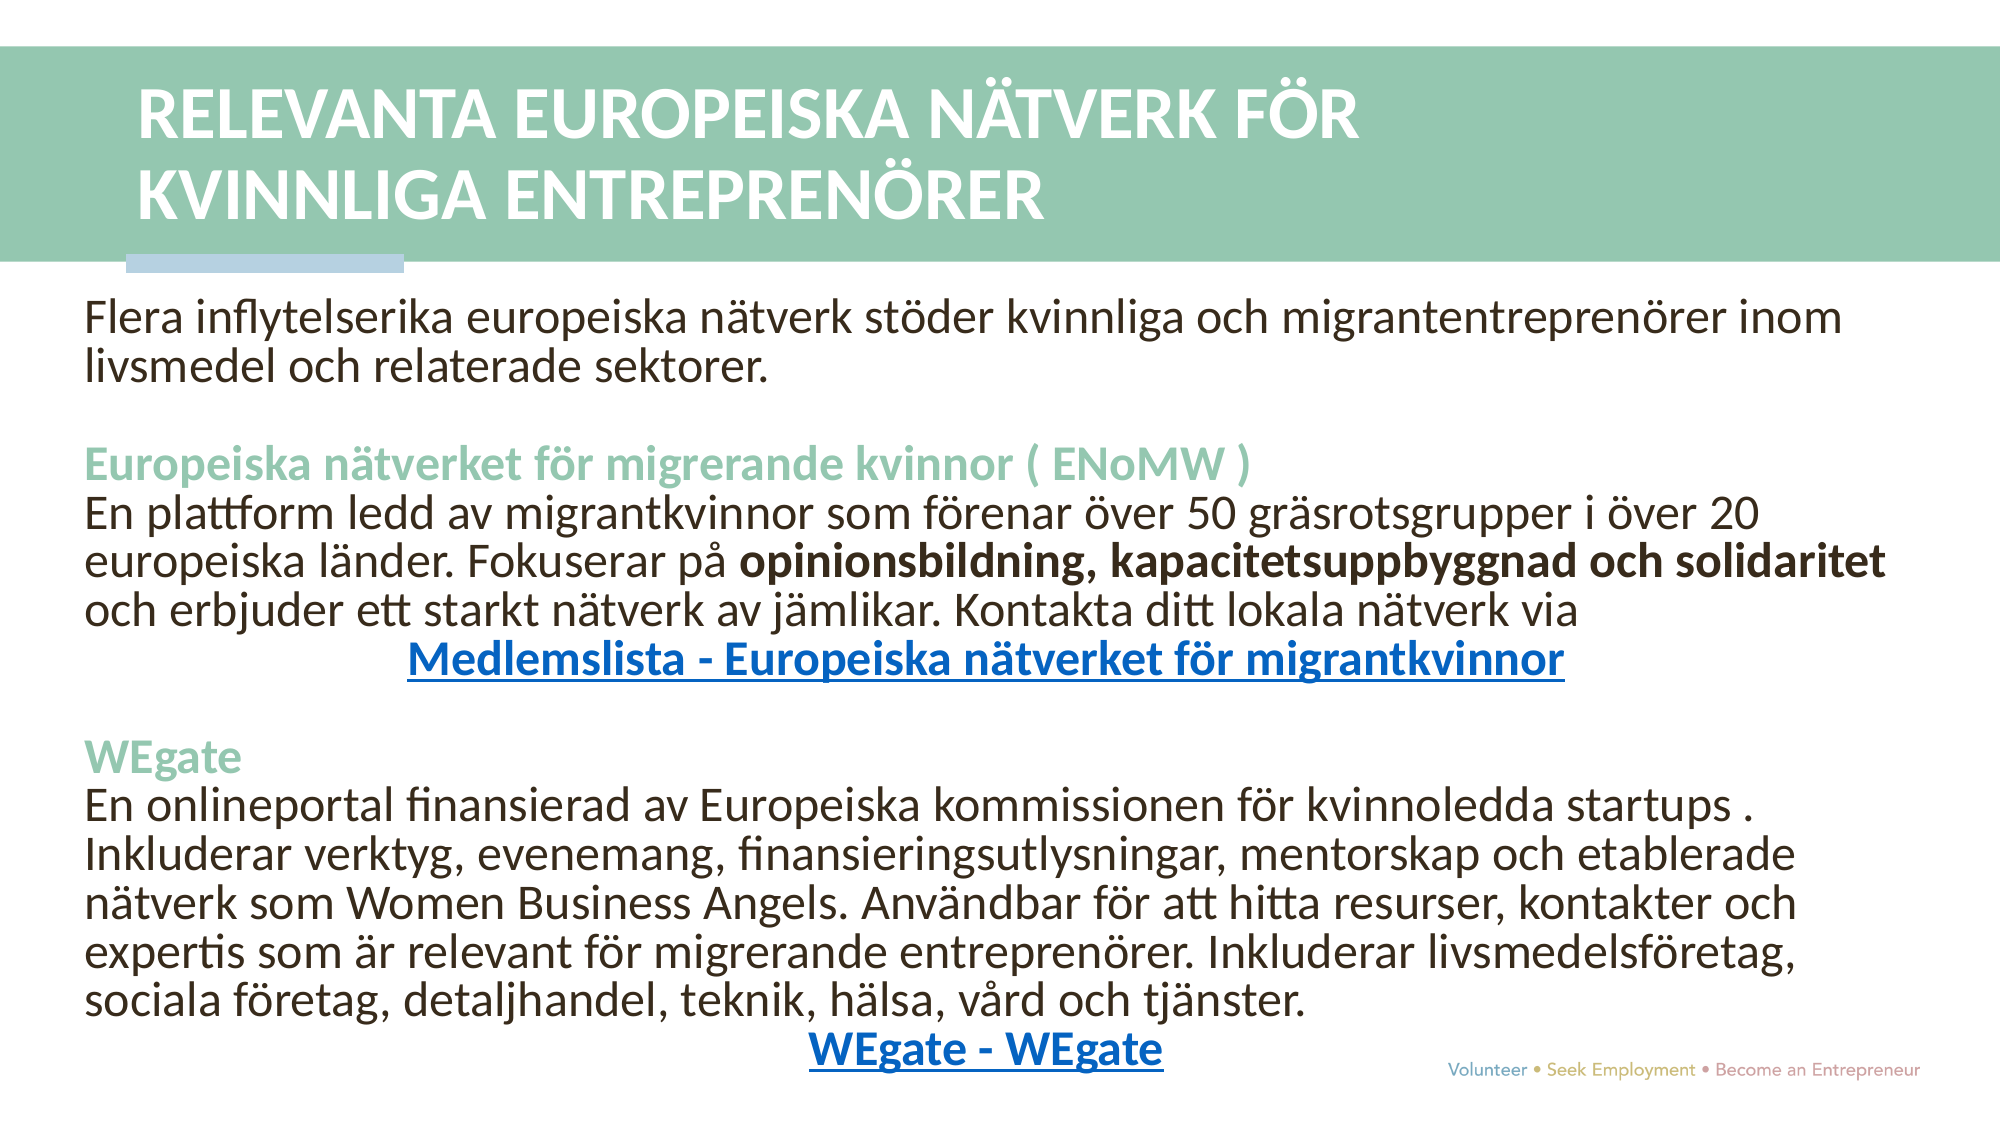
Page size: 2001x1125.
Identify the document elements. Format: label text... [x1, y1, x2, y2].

list RELEVANTA EUROPEISKA NÄTVERK FÖR KVINNLIGA ENTREPRENÖRER [123, 62, 1904, 247]
picture [1418, 1046, 1971, 1103]
text_box Flera inflytelserika europeiska nätverk stöder kvinnliga och migrantentreprenörer inom livsmedel och relaterade sektorer. Europeiska nätverket för migrerande kvinnor ( ENoMW ) En plattform ledd av migrantkvinnor som förenar över 50 gräsrotsgrupper i över 20 europeiska länder. Fokuserar på opinionsbildning, kapacitetsuppbyggnad och solidaritet och erbjuder ett starkt nätverk av jämlikar. Kontakta ditt lokala nätverk via Medlemslista - Europeiska nätverket för migrantkvinnor WEgate En onlineportal finansierad av Europeiska kommissionen för kvinnoledda startups . Inkluderar verktyg, evenemang, finansieringsutlysningar, mentorskap och etablerade nätverk som Women Business Angels. Användbar för att hitta resurser, kontakter och expertis som är relevant för migrerande entreprenörer. Inkluderar livsmedelsföretag, sociala företag, detaljhandel, teknik, hälsa, vård och tjänster. WEgate - WEgate ​ [69, 287, 1904, 876]
